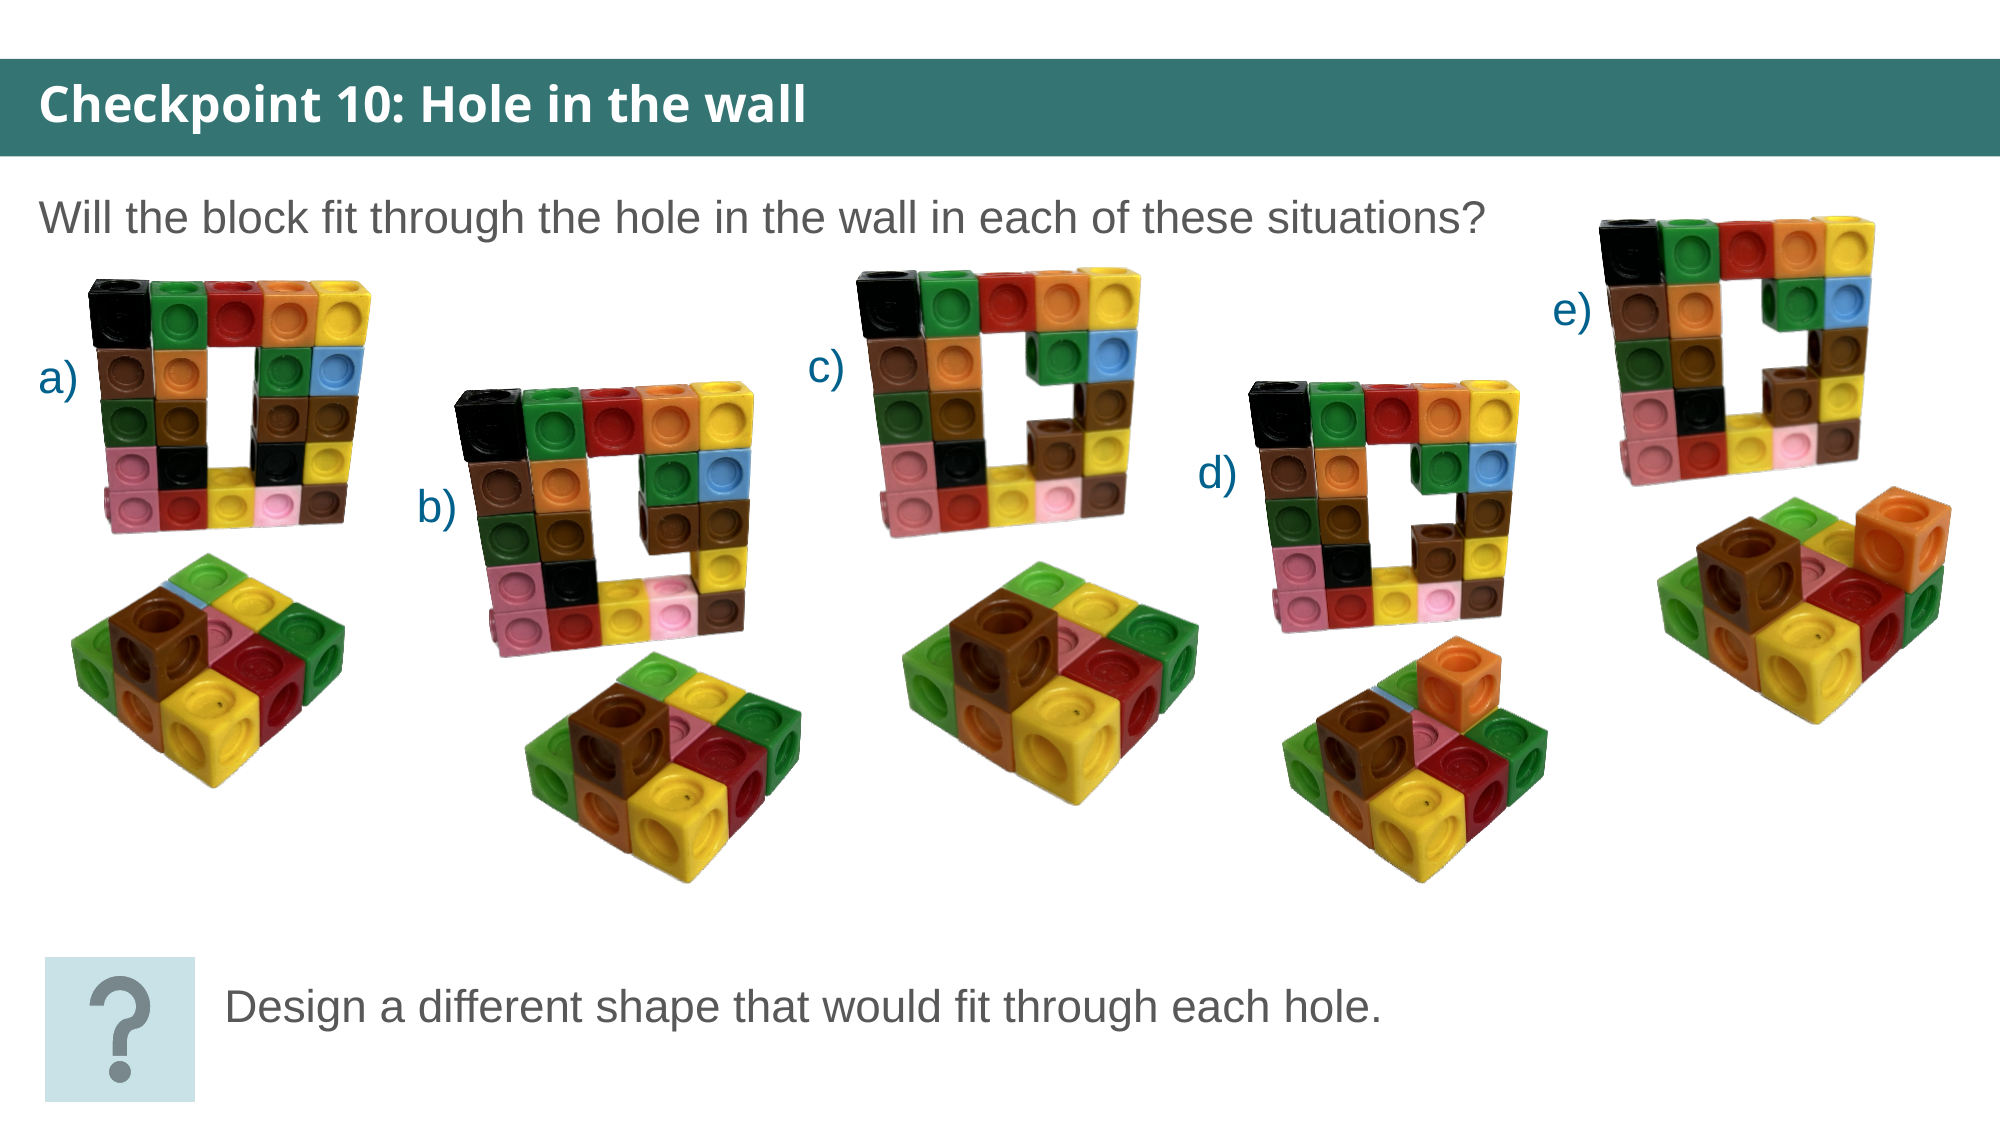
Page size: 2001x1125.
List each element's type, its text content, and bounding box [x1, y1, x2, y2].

picture [454, 381, 802, 884]
picture [1248, 379, 1548, 884]
text_box Will the block fit through the hole in the wall in each of these situations? [23, 179, 1918, 250]
text_box [45, 957, 195, 1102]
text_box c) [792, 329, 856, 400]
picture [856, 267, 1199, 807]
text_box d) [1199, 434, 1248, 505]
picture [71, 279, 372, 790]
text_box b) [402, 469, 454, 539]
text_box a) [23, 340, 71, 410]
text_box Design a different shape that would fit through each hole. [209, 968, 1476, 1039]
list Checkpoint 10: Hole in the wall [23, 72, 1981, 144]
text_box e) [1537, 272, 1598, 343]
picture [1598, 215, 1952, 725]
